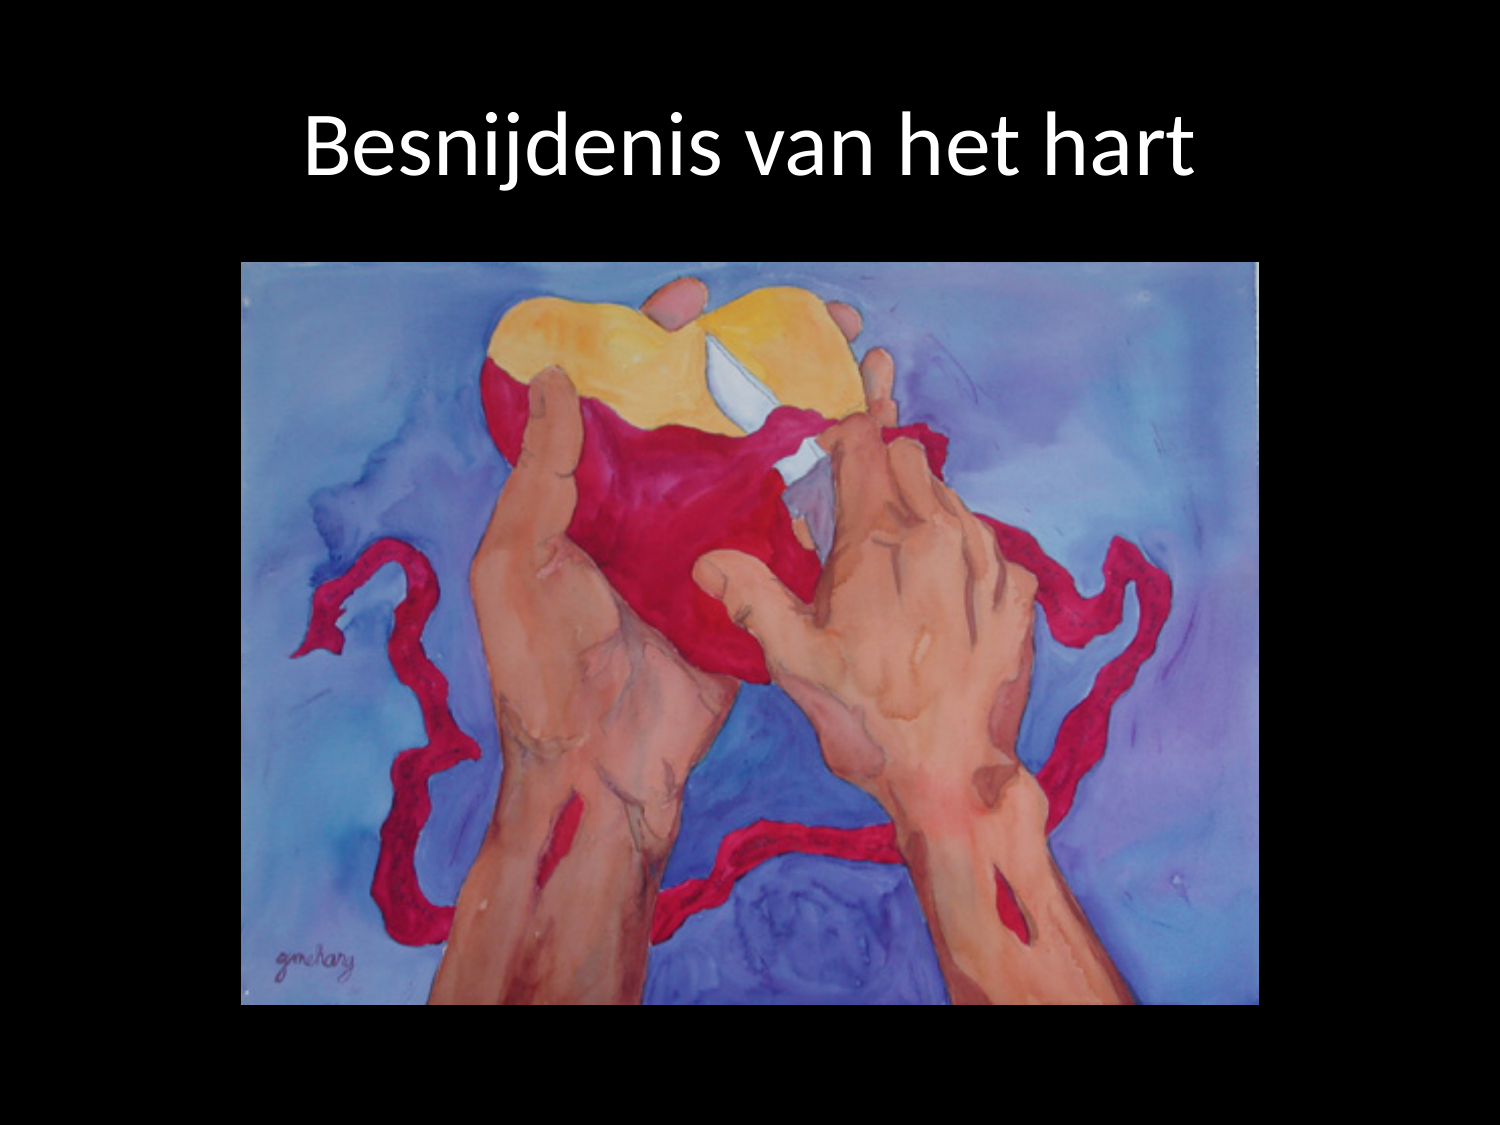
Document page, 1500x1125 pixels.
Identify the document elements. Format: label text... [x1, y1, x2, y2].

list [74, 262, 1426, 1006]
title Besnijdenis van het hart [75, 45, 1425, 233]
